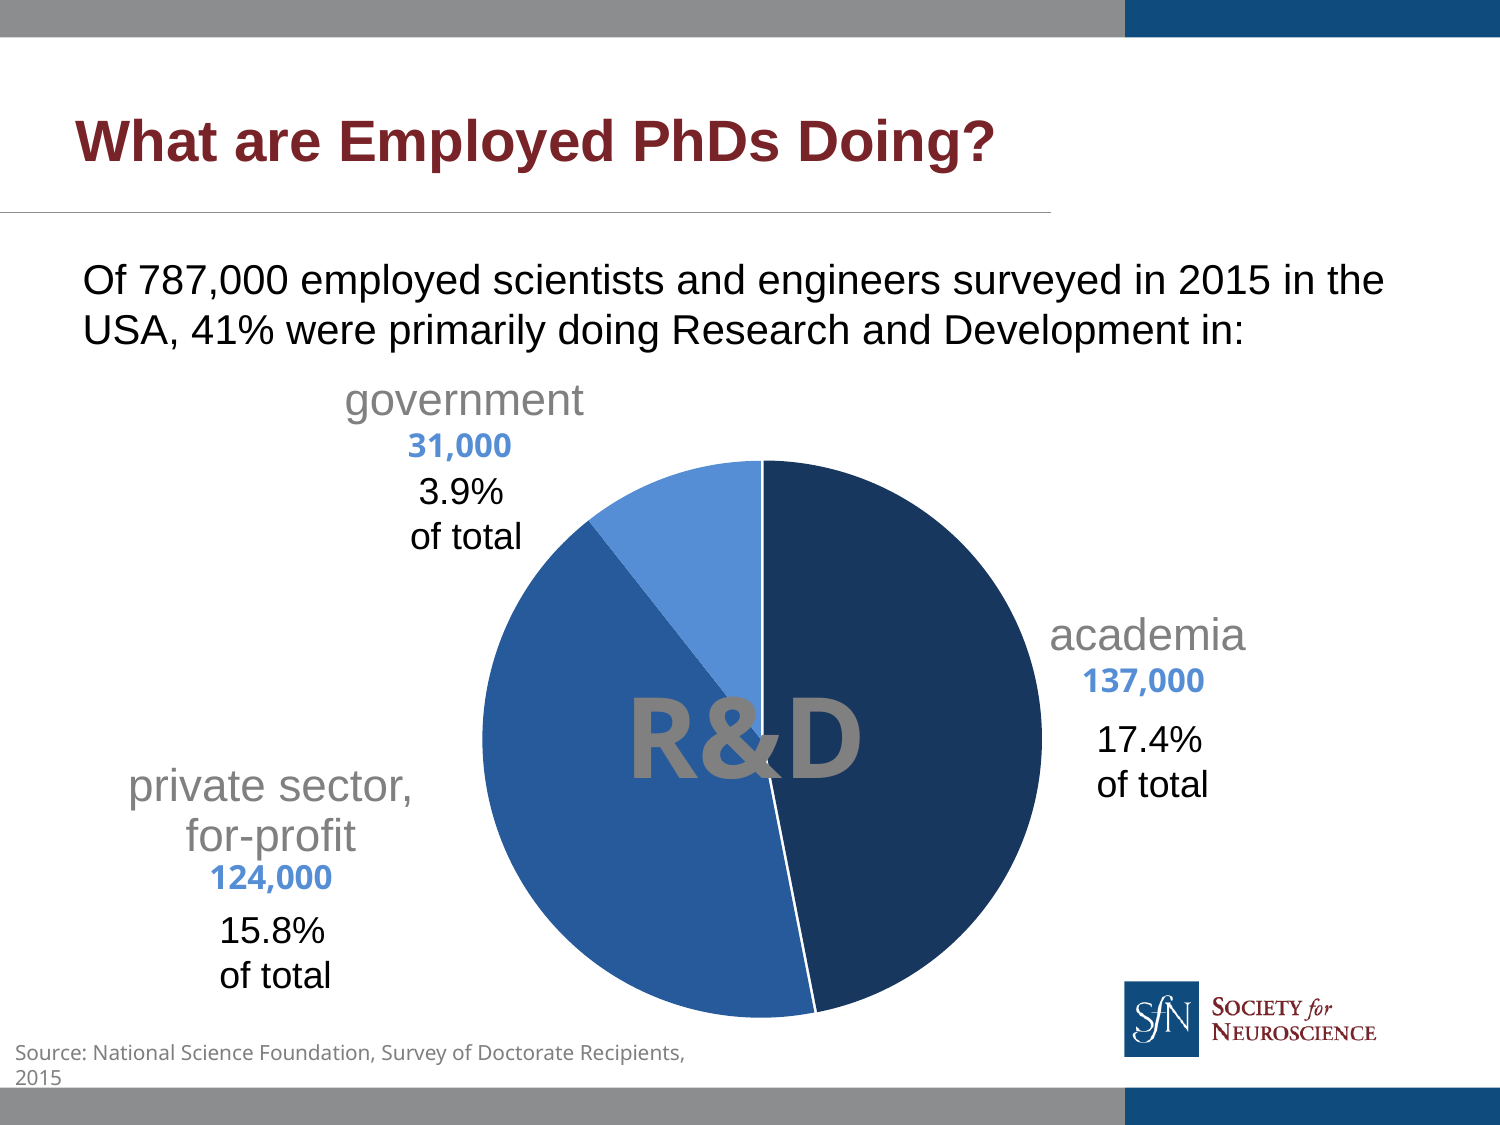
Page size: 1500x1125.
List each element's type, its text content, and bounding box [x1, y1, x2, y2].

text_box private sector, for-profit 124,000 [77, 745, 465, 914]
text_box academia 137,000 [1047, 589, 1342, 714]
text_box Source: National Science Foundation, Survey of Doctorate Recipients, 2015 [0, 1024, 748, 1105]
text_box Of 787,000 employed scientists and engineers surveyed in 2015 in the USA, 41% were primarily doing Research and Development in: [74, 245, 1398, 355]
title What are Employed PhDs Doing? [75, 102, 1142, 179]
text_box 17.4% of total [1081, 707, 1247, 813]
text_box 15.8% of total [204, 898, 370, 1004]
picture [1117, 974, 1381, 1062]
chart [478, 457, 1044, 1023]
text_box government 31,000 [270, 354, 659, 479]
text_box 3.9% of total [383, 460, 474, 565]
